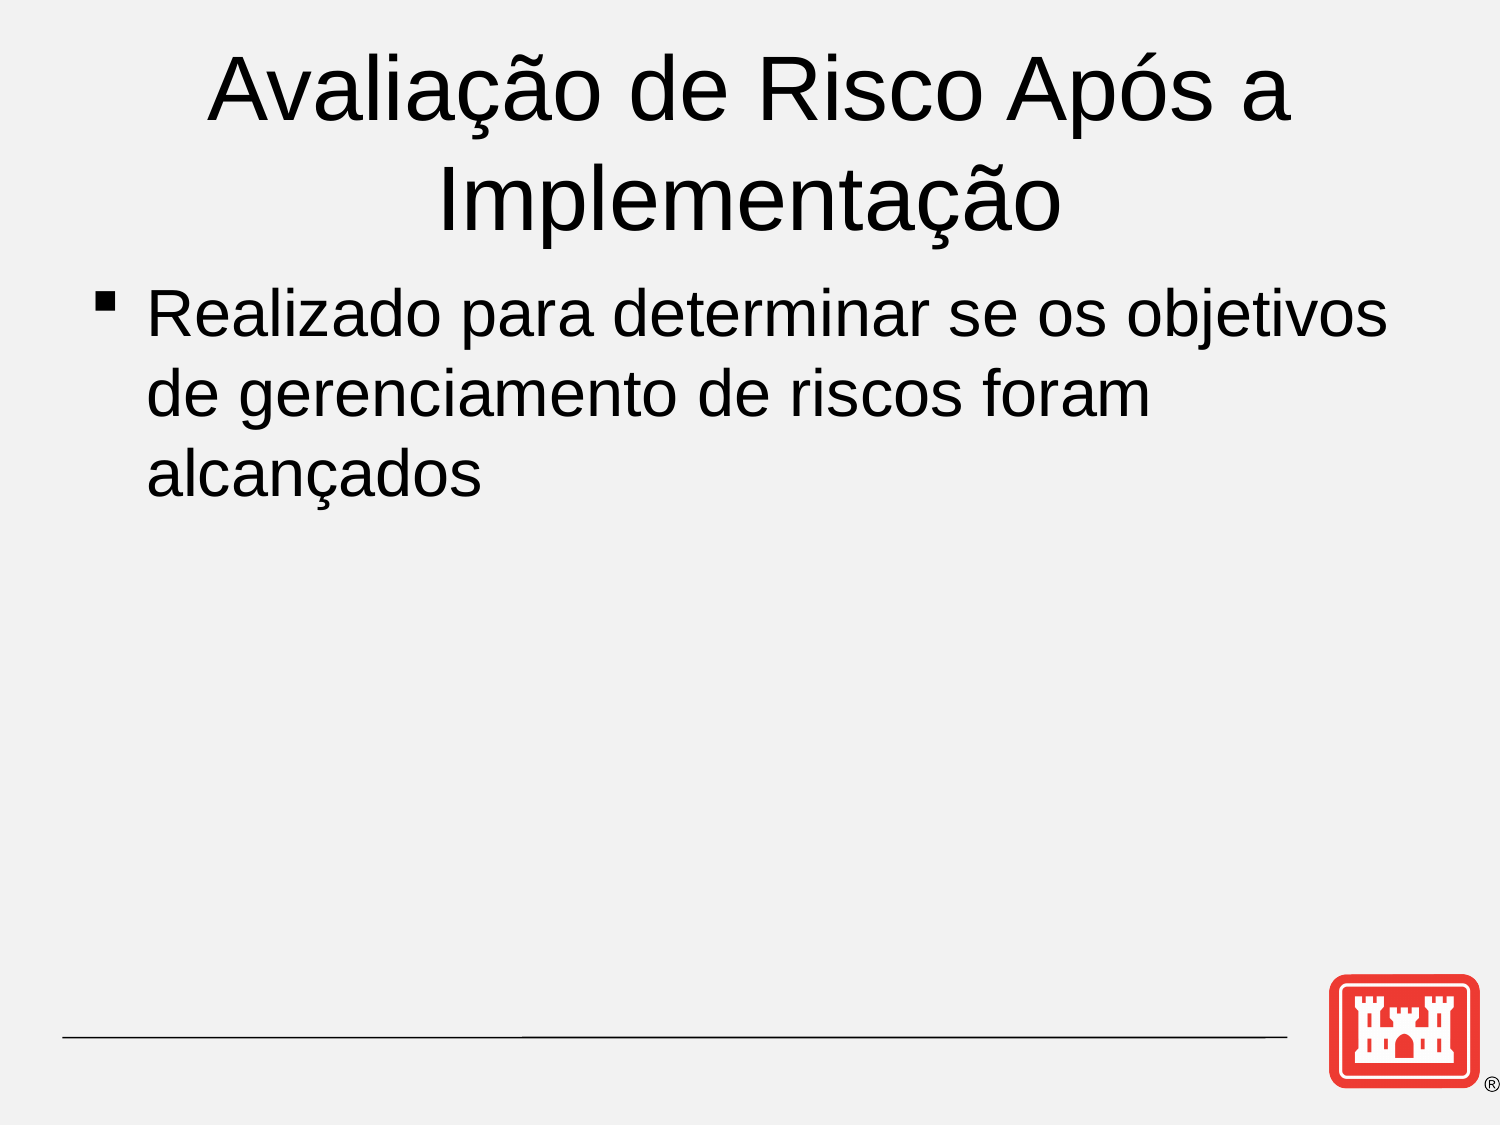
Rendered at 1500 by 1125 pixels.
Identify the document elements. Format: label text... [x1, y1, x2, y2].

title Avaliação de Risco Após a Implementação [74, 44, 1426, 233]
list Realizado para determinar se os objetivos de gerenciamento de riscos foram alcançados [74, 262, 1426, 901]
picture [1329, 974, 1500, 1092]
